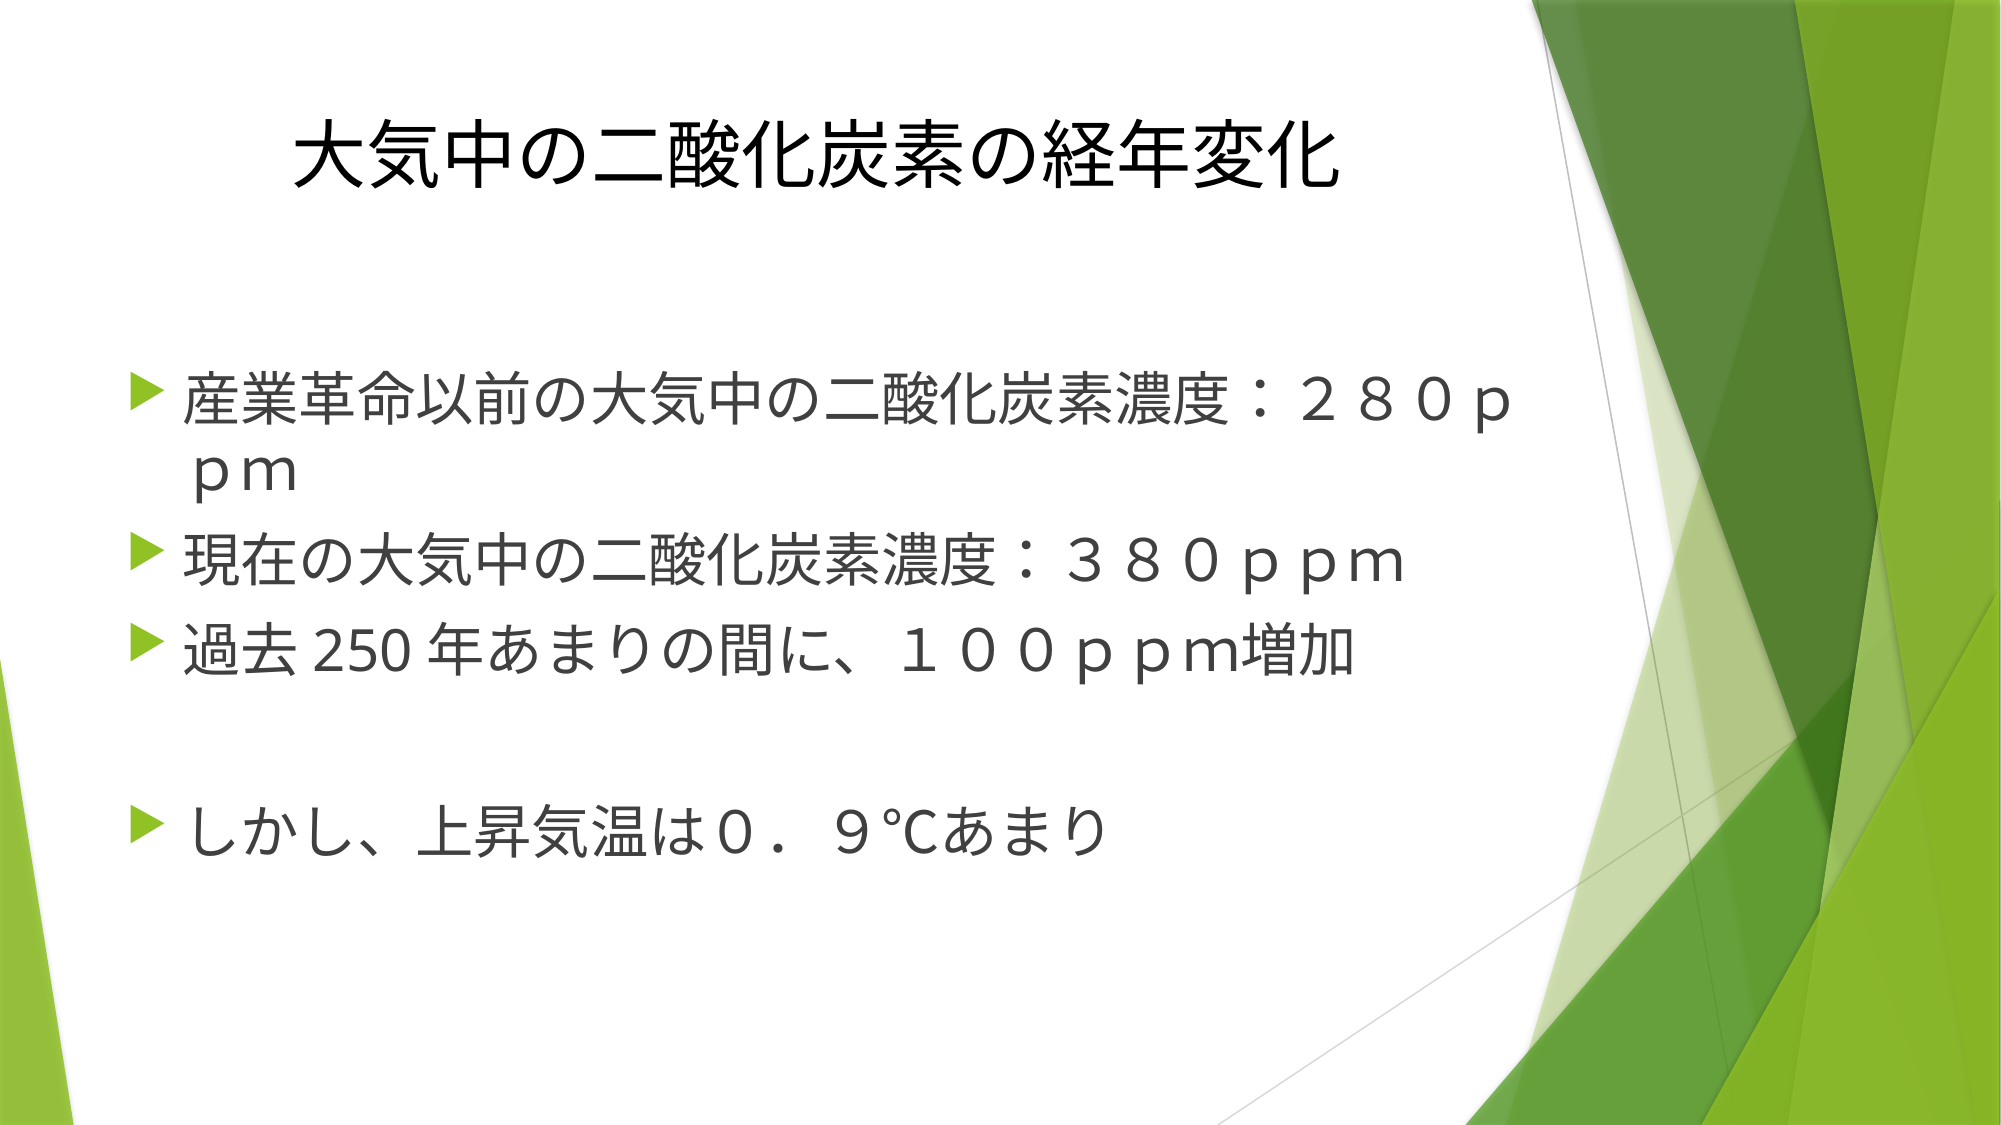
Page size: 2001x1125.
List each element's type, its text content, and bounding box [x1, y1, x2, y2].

title 大気中の二酸化炭素の経年変化 [111, 99, 1522, 317]
list 産業革命以前の大気中の二酸化炭素濃度：２８０ｐｐｍ 現在の大気中の二酸化炭素濃度：３８０ｐｐｍ 過去250年あまりの間に、１００ｐｐｍ増加 しかし、上昇気温は０．９℃あまり [111, 354, 1579, 992]
